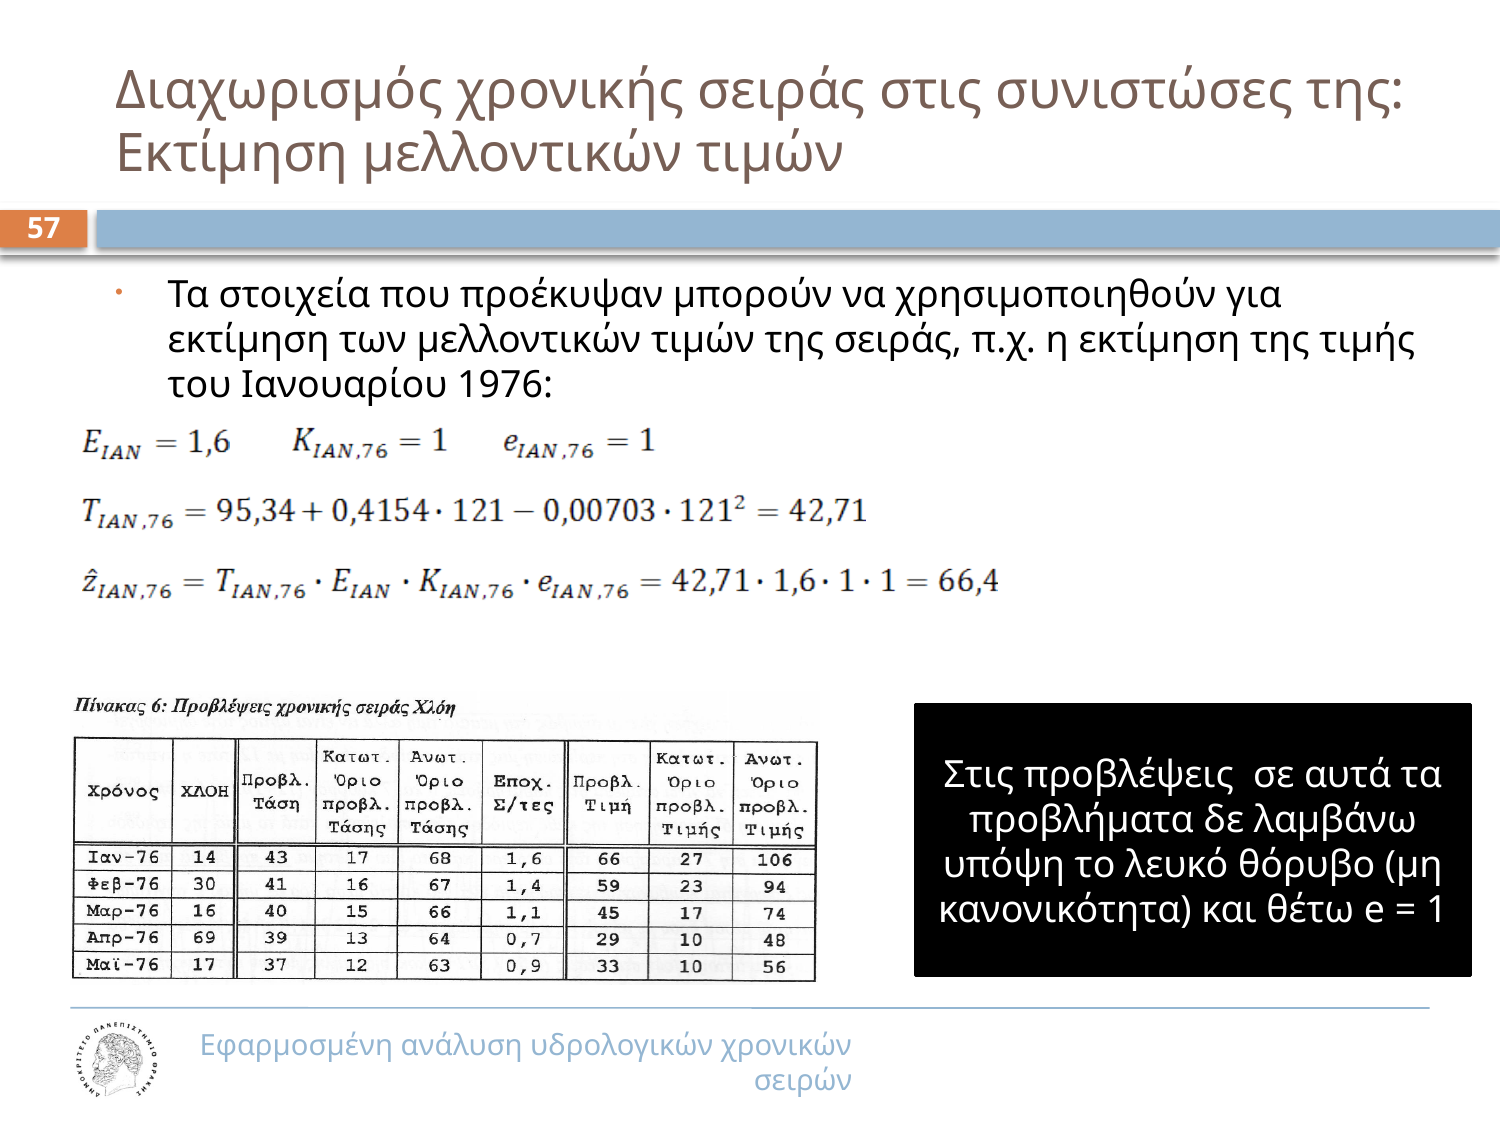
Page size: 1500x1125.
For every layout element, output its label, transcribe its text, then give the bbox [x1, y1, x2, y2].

list Τα στοιχεία που προέκυψαν μπορούν να χρησιμοποιηθούν για εκτίμηση των μελλοντικών τιμών της σειράς, π.χ. η εκτίμηση της τιμής του Ιανουαρίου 1976: [100, 262, 1438, 1000]
picture [503, 421, 656, 469]
picture [81, 421, 231, 466]
picture [81, 562, 999, 610]
picture [69, 691, 821, 985]
text_box Στις προβλέψεις σε αυτά τα προβλήματα δε λαμβάνω υπόψη το λευκό θόρυβο (μη κανονικότητα) και θέτω e = 1 [914, 703, 1472, 977]
picture [69, 1019, 165, 1103]
picture [81, 491, 866, 539]
title Διαχωρισμός χρονικής σειράς στις συνιστώσες της: Εκτίμηση μελλοντικών τιμών [100, 37, 1438, 200]
footer Εφαρμοσμένη ανάλυση υδρολογικών χρονικών σειρών [175, 1031, 868, 1092]
picture [292, 421, 450, 469]
slide_number 57 [0, 208, 88, 249]
